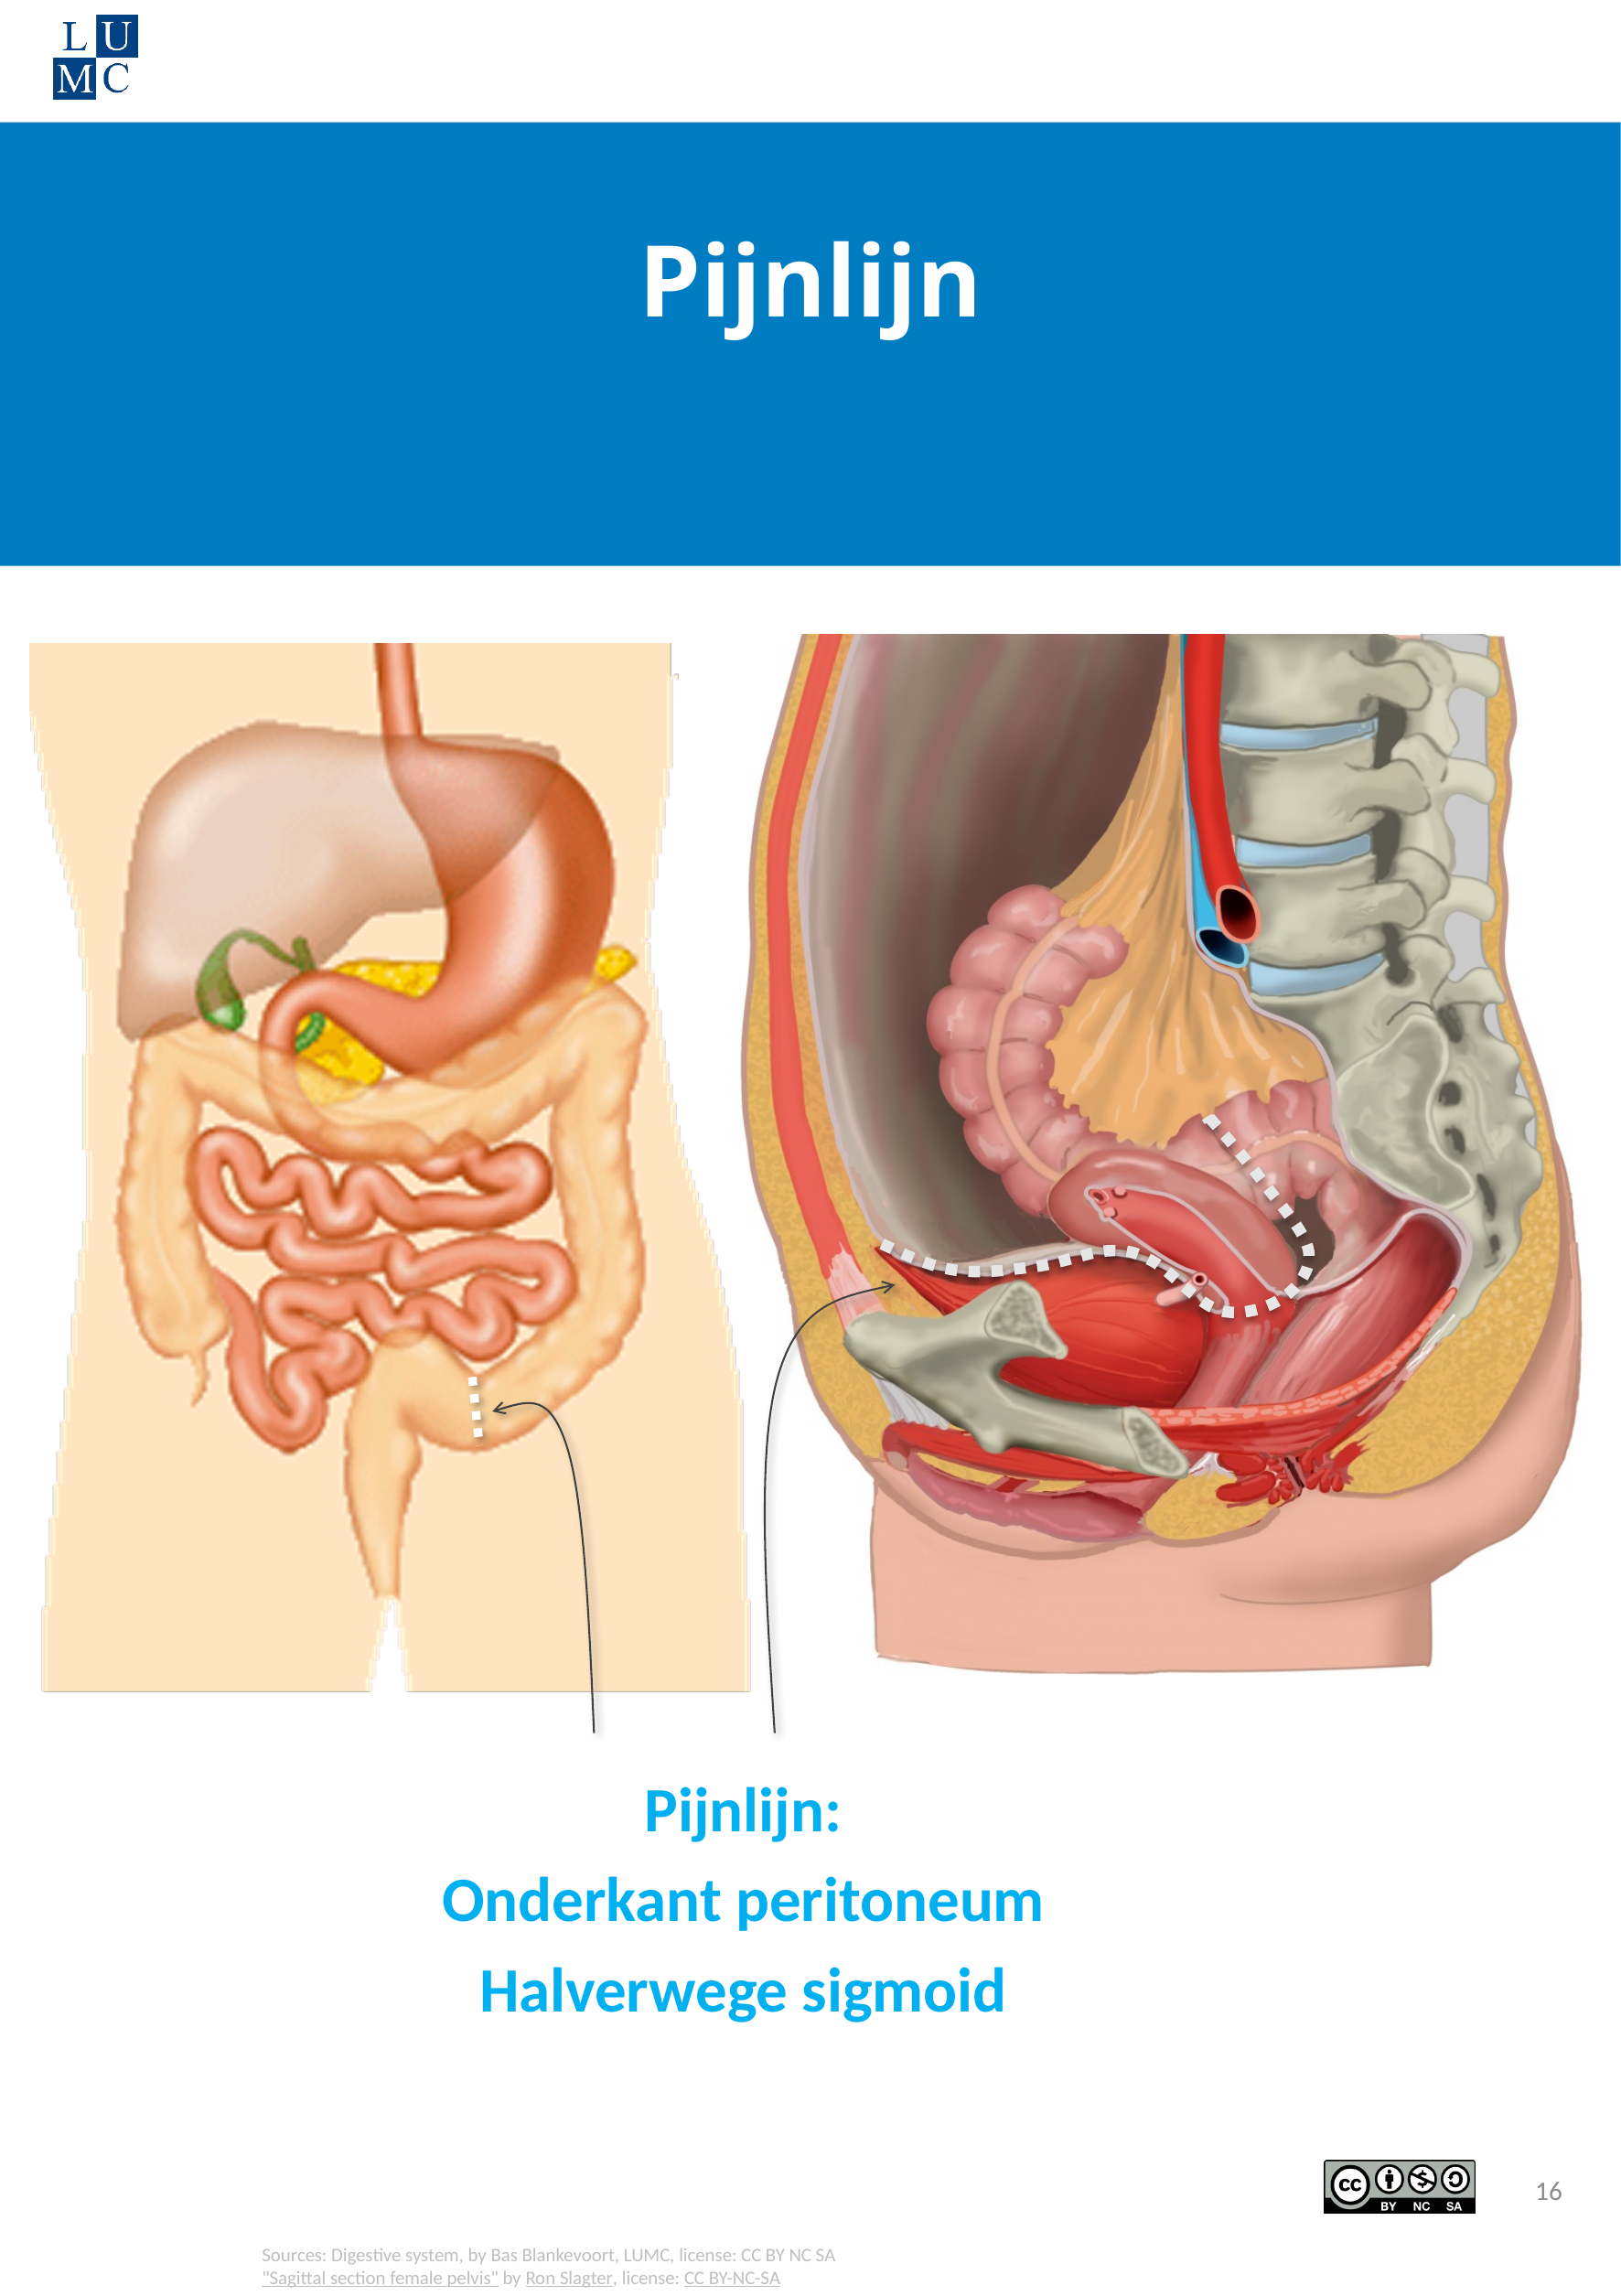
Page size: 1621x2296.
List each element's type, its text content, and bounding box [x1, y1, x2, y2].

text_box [666, 634, 1592, 1696]
text_box [582, 1696, 596, 1733]
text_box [29, 643, 753, 1696]
text_box [111, 1755, 1509, 2237]
picture [53, 15, 138, 100]
text_box [771, 1696, 785, 1733]
title Pijnlijn [0, 122, 1621, 566]
list Pijnlijn: Onderkant peritoneum Halverwege sigmoid [369, 1770, 1118, 2053]
text_box Sources: Digestive system, by Bas Blankevoort, LUMC, license: CC BY NC SA "Sagittal section female pelvis" by Ron Slagter, license: CC BY-NC-SA [248, 2237, 1476, 2295]
slide_number 16 [1211, 2128, 1576, 2250]
picture [1324, 2160, 1476, 2214]
